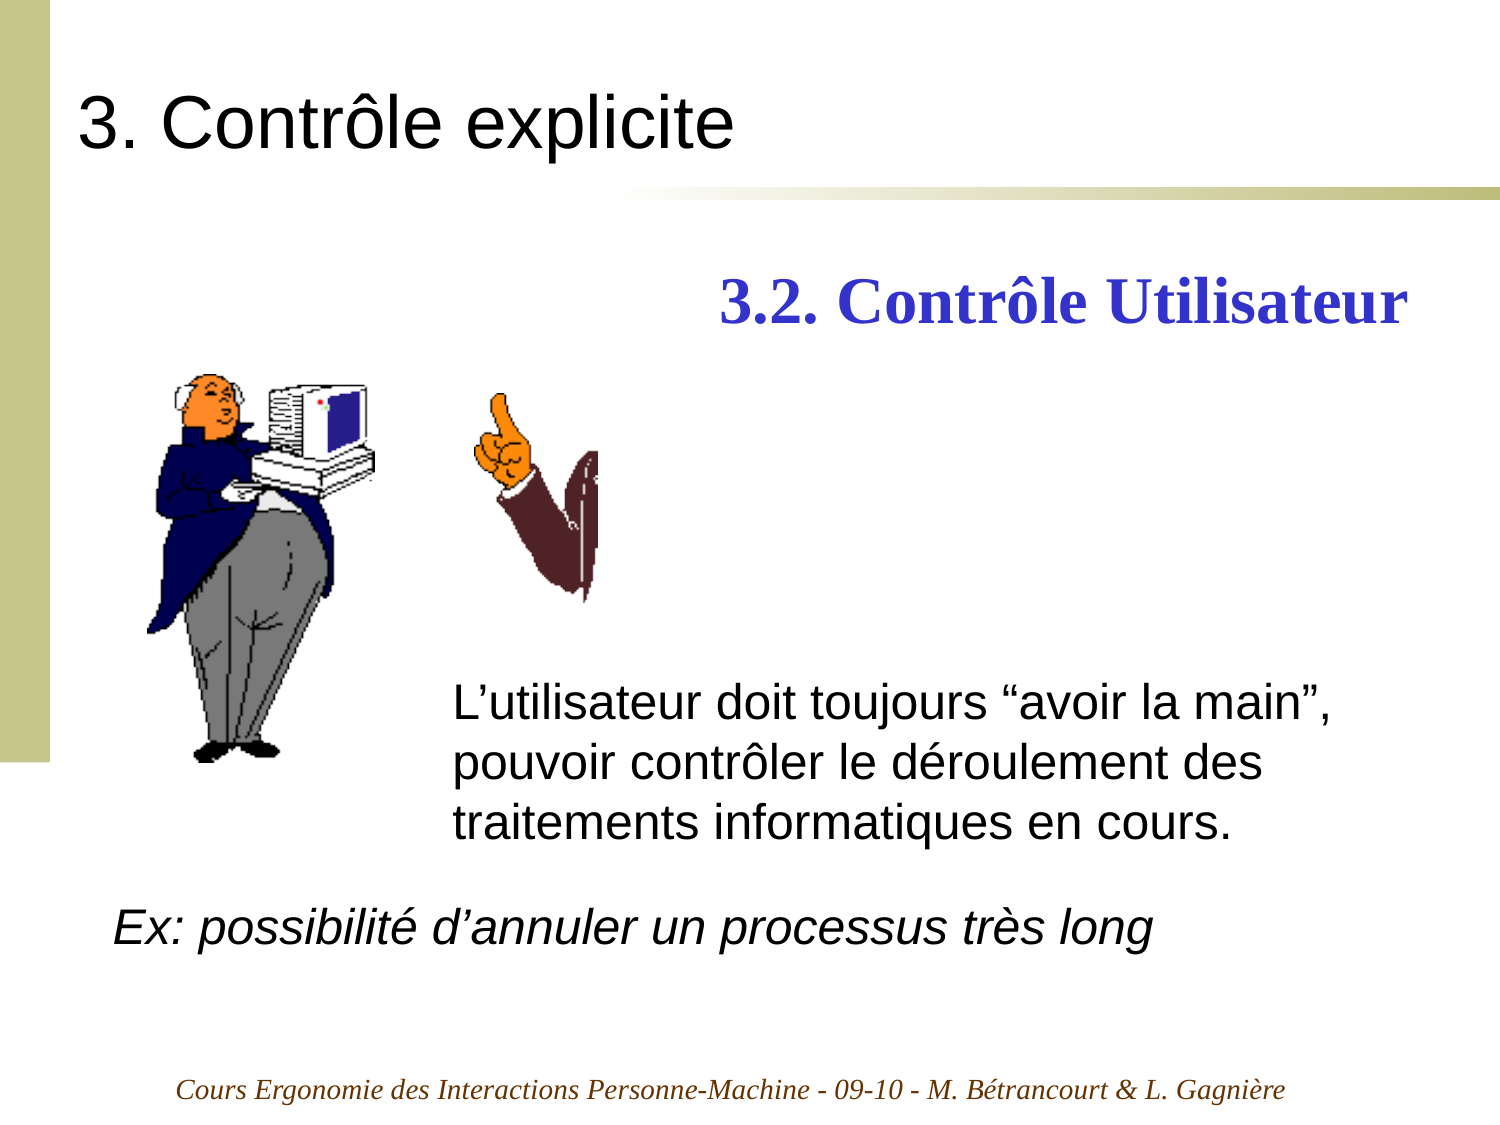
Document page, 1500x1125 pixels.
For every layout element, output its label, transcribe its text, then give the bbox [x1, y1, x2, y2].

text_box 3.2. Contrôle Utilisateur [687, 249, 1445, 345]
picture [147, 374, 376, 763]
text_box Ex: possibilité d’annuler un processus très long [97, 887, 1170, 963]
title 3. Contrôle explicite [62, 12, 1451, 226]
picture [474, 393, 599, 603]
text_box L’utilisateur doit toujours “avoir la main”, pouvoir contrôler le déroulement des traitements informatiques en cours. [437, 662, 1452, 857]
